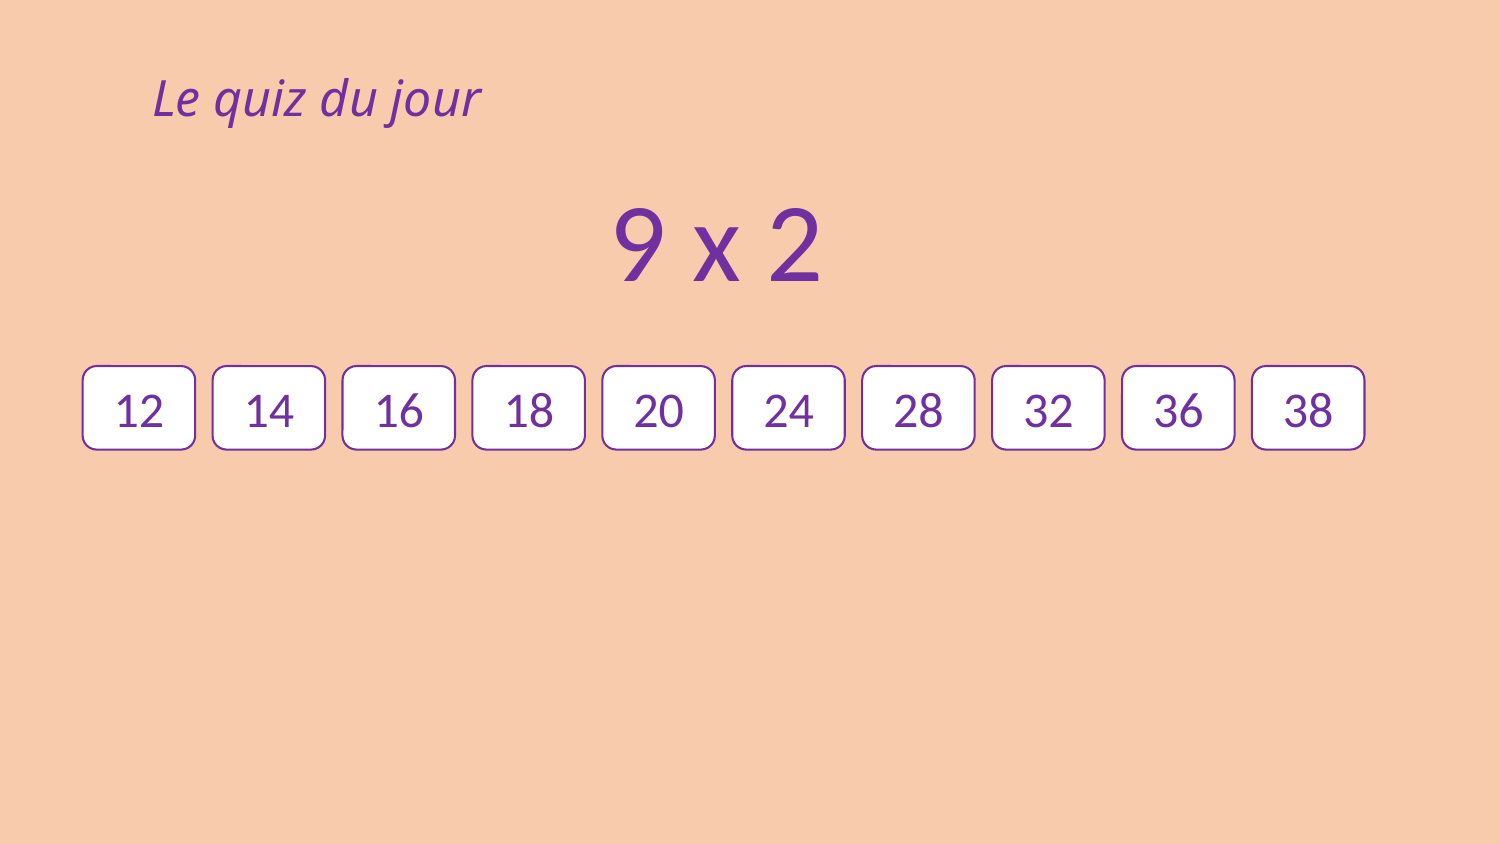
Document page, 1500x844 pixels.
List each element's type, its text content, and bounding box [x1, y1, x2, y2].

text_box 36 [1120, 364, 1236, 451]
text_box 9 x 2 [582, 161, 877, 312]
text_box 12 [81, 364, 197, 451]
text_box Le quiz du jour [137, 66, 767, 144]
text_box 18 [471, 364, 586, 451]
text_box 24 [731, 364, 846, 451]
text_box 16 [341, 364, 457, 451]
text_box 20 [601, 364, 716, 451]
text_box 32 [991, 364, 1106, 451]
text_box 38 [1250, 364, 1366, 451]
text_box 14 [211, 364, 327, 451]
text_box 28 [861, 364, 976, 451]
